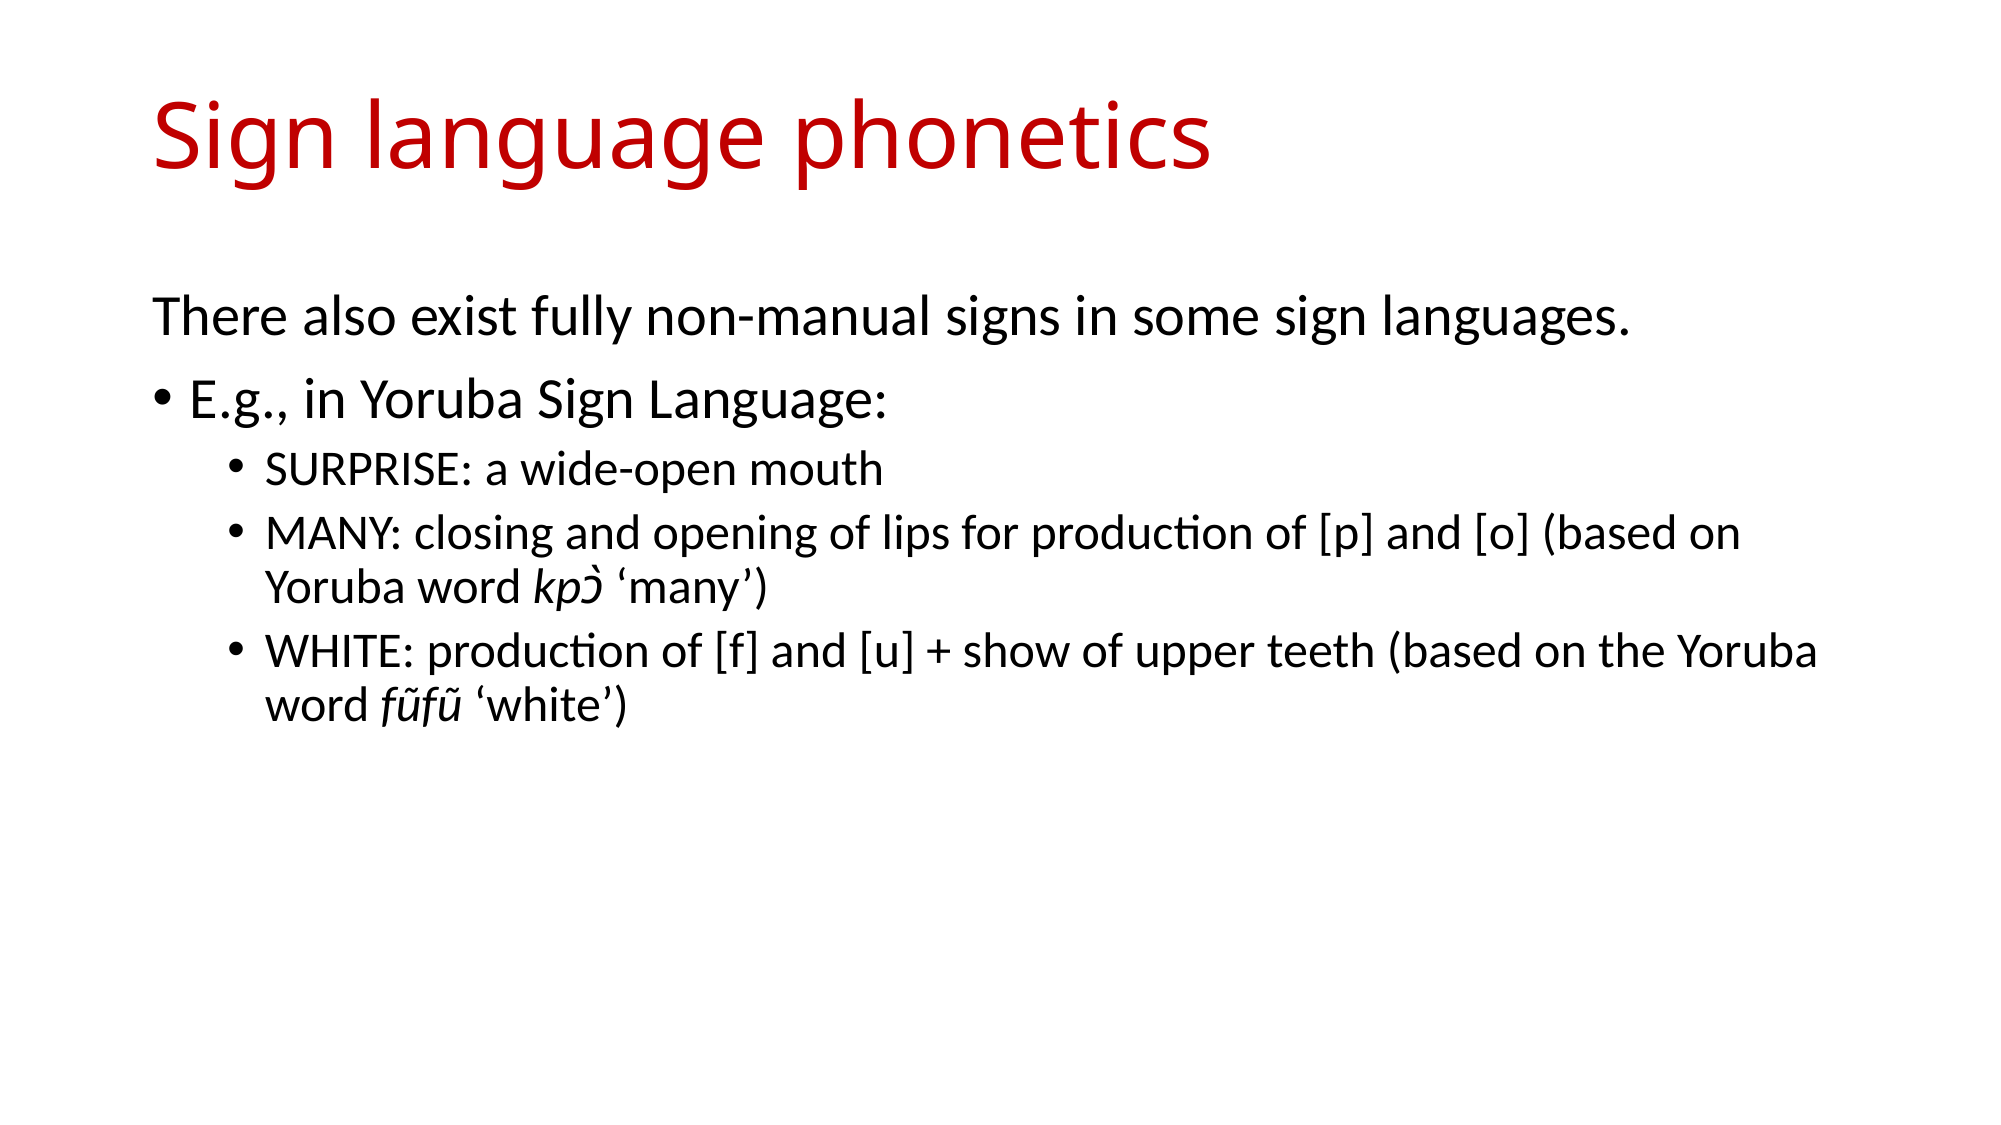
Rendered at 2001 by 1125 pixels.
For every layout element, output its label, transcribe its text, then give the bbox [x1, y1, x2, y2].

title Sign language phonetics [137, 0, 1863, 277]
list There also exist fully non-manual signs in some sign languages. E.g., in Yoruba Sign Language: SURPRISE: a wide-open mouth MANY: closing and opening of lips for production of [p] and [o] (based on Yoruba word kpɔ̀ ‘many’) WHITE: production of [f] and [u] + show of upper teeth (based on the Yoruba word fũfũ ‘white’) [137, 277, 1863, 1014]
